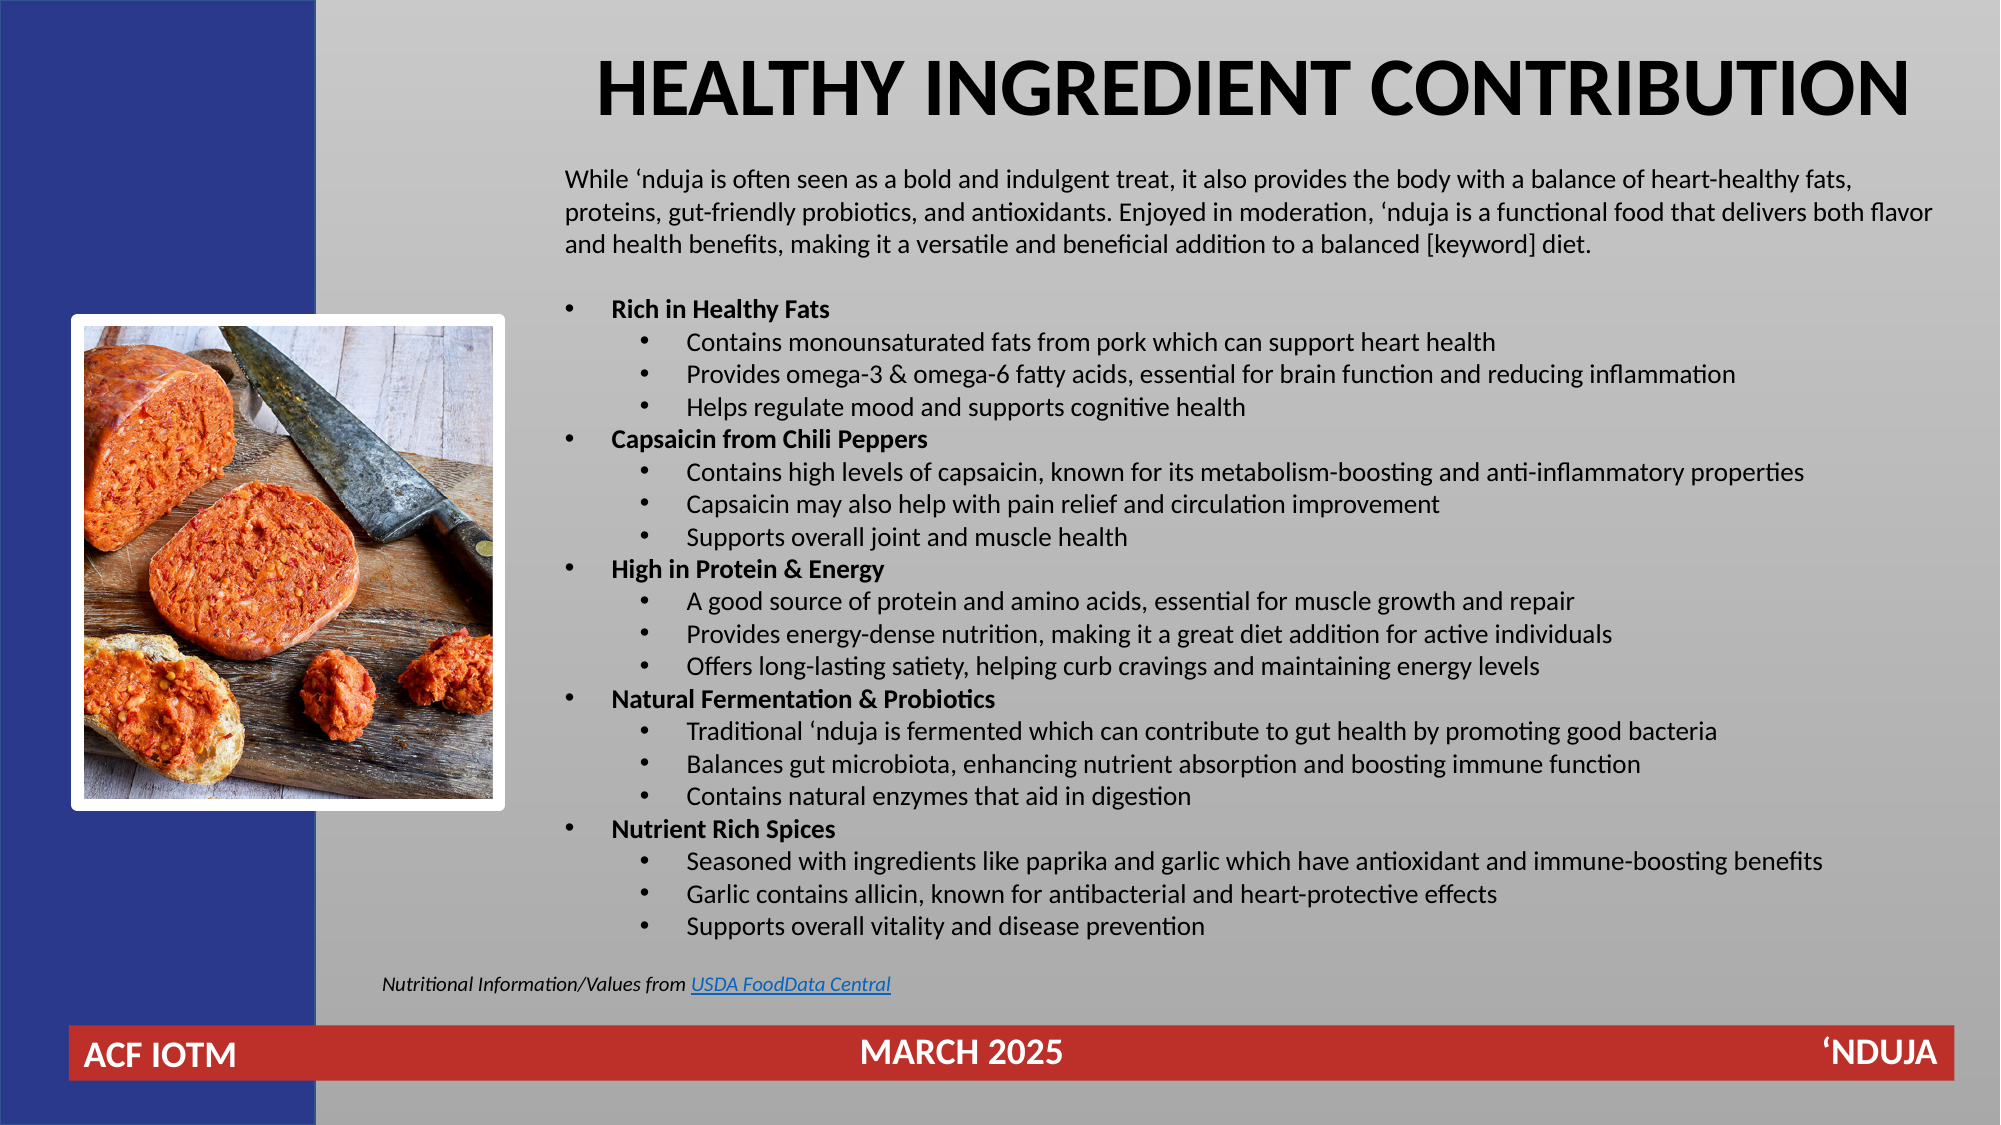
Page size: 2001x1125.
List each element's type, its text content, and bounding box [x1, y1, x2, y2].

text_box HEALTHY INGREDIENT CONTRIBUTION [546, 24, 1962, 140]
text_box MARCH 2025 [844, 1019, 1138, 1080]
text_box ACF IOTM [68, 1022, 268, 1083]
text_box [0, 0, 316, 1125]
text_box [268, 1024, 1956, 1082]
text_box While ‘nduja is often seen as a bold and indulgent treat, it also provides the body with a balance of heart-healthy fats, proteins, gut-friendly probiotics, and antioxidants. Enjoyed in moderation, ‘nduja is a functional food that delivers both flavor and health benefits, making it a versatile and beneficial addition to a balanced [keyword] diet. Rich in Healthy Fats Contains monounsaturated fats from pork which can support heart health Provides omega-3 & omega-6 fatty acids, essential for brain function and reducing inflammation Helps regulate mood and supports cognitive health Capsaicin from Chili Peppers Contains high levels of capsaicin, known for its metabolism-boosting and anti-inflammatory properties Capsaicin may also help with pain relief and circulation improvement Supports overall joint and muscle health High in Protein & Energy A good source of protein and amino acids, essential for muscle growth and repair Provides energy-dense nutrition, making it a great diet addition for active individuals Offers long-lasting satiety, helping curb cravings and maintaining energy levels Natural Fermentation & Probiotics Traditional ‘nduja is fermented which can contribute to gut health by promoting good bacteria Balances gut microbiota, enhancing nutrient absorption and boosting immune function Contains natural enzymes that aid in digestion Nutrient Rich Spices Seasoned with ingredients like paprika and garlic which have antioxidant and immune-boosting benefits Garlic contains allicin, known for antibacterial and heart-protective effects Supports overall vitality and disease prevention [550, 154, 1959, 949]
text_box ‘NDUJA [1806, 1019, 1955, 1080]
picture [83, 326, 493, 799]
text_box Nutritional Information/Values from USDA FoodData Central [367, 963, 1698, 1004]
